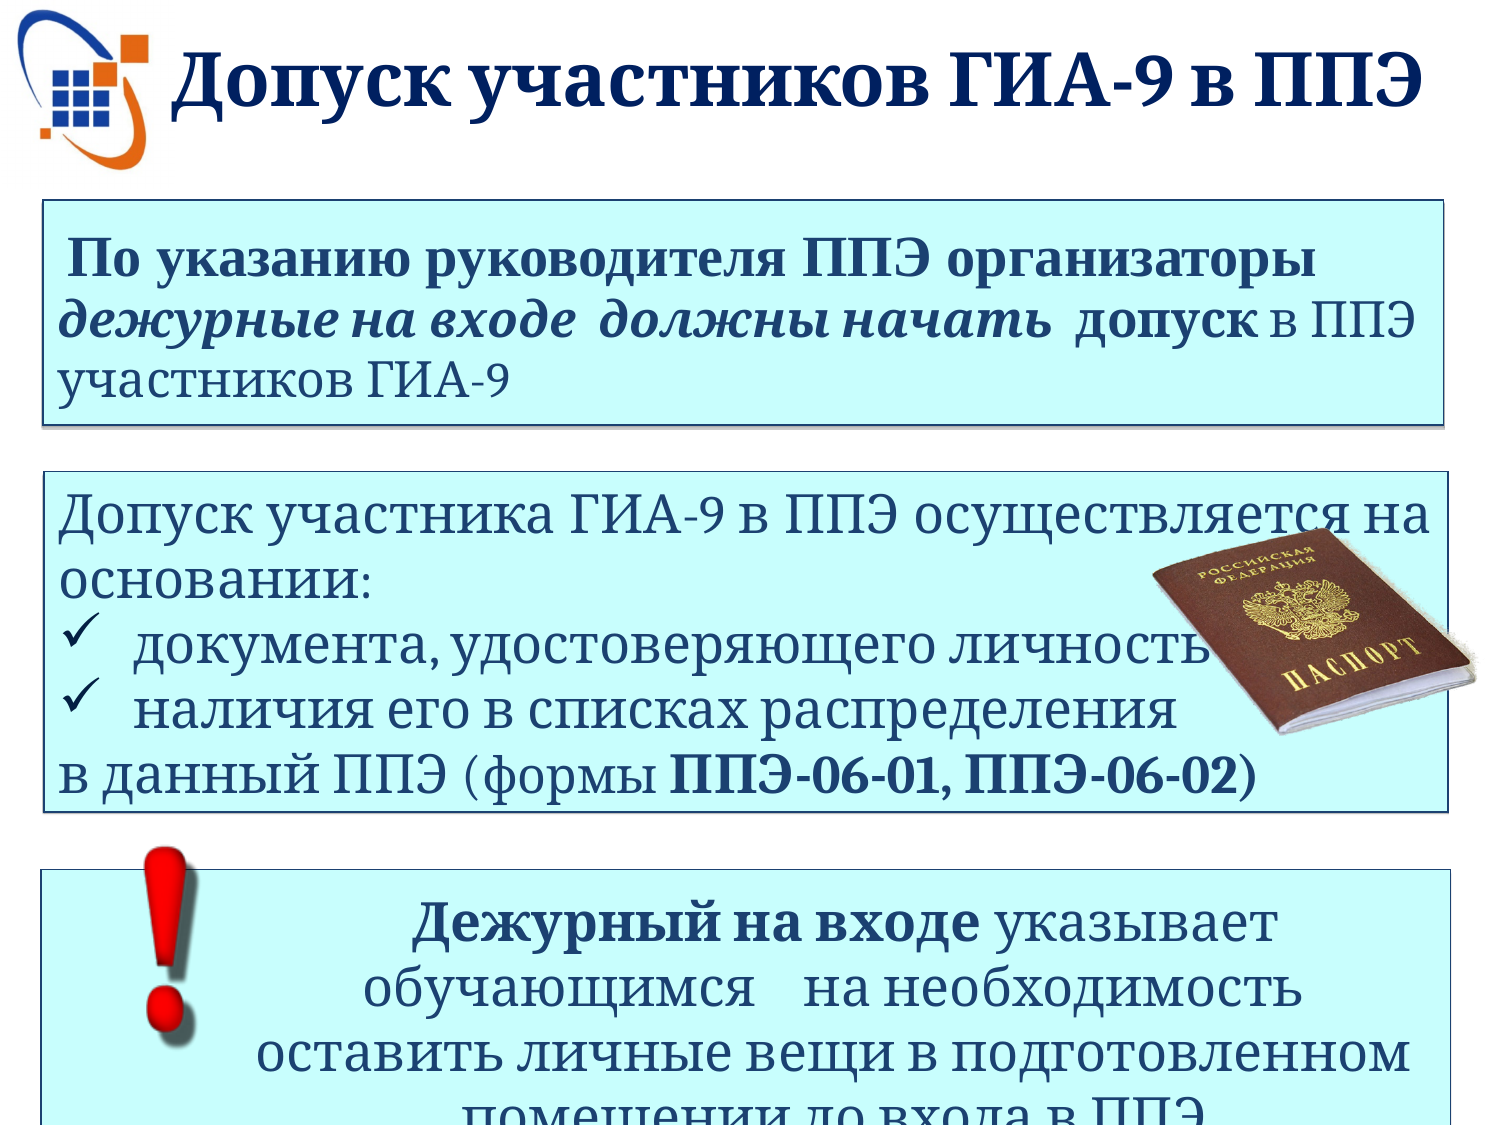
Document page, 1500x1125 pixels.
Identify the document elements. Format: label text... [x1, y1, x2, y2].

text_box Дежурный на входе указывает обучающимся на необходимость оставить личные вещи в подготовленном помещении до входа в ППЭ [41, 869, 1451, 1125]
text_box [123, 76, 1500, 201]
text_box Допуск участника ГИА-9 в ППЭ осуществляется на основании: документа, удостоверяющего личность наличия его в списках распределения в данный ППЭ (формы ППЭ-06-01, ППЭ-06-02) [43, 471, 1448, 812]
text_box Допуск участников ГИА-9 в ППЭ [156, 23, 1442, 129]
text_box По указанию руководителя ППЭ организаторы дежурные на входе должны начать допуск в ППЭ участников ГИА-9 [42, 199, 1444, 426]
picture [13, 12, 163, 177]
picture [1148, 491, 1485, 745]
picture [82, 840, 255, 1058]
